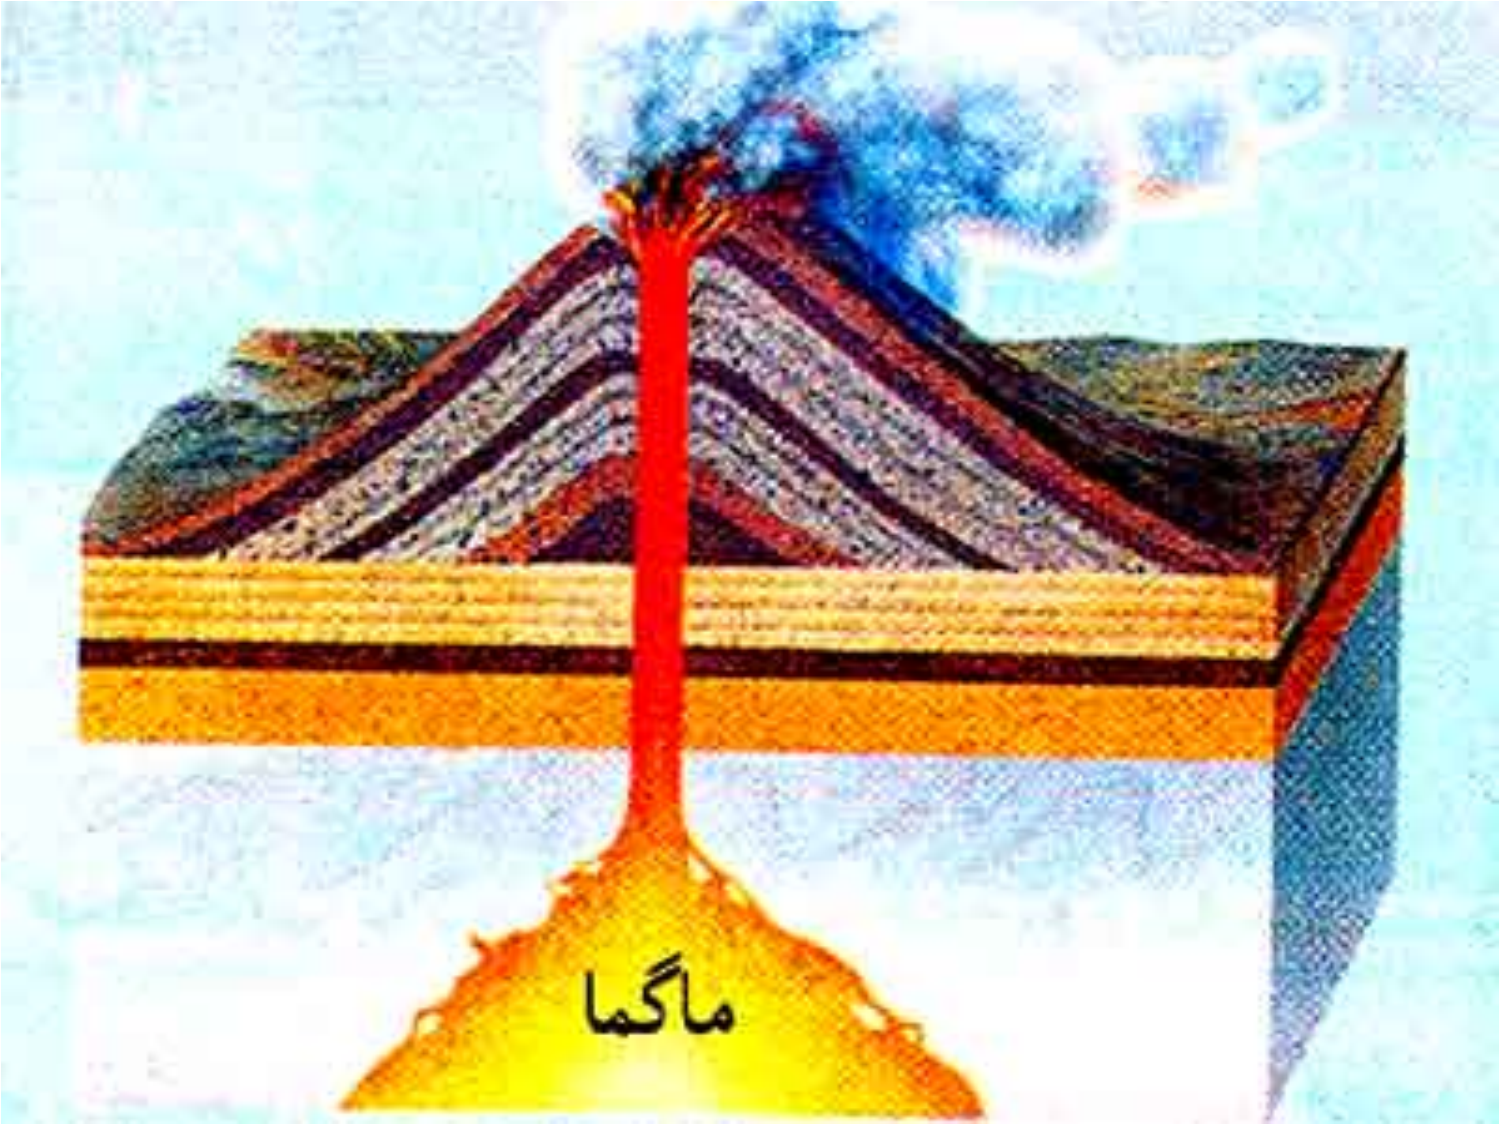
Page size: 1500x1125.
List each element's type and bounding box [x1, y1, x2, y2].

text_box [0, 0, 1500, 1125]
